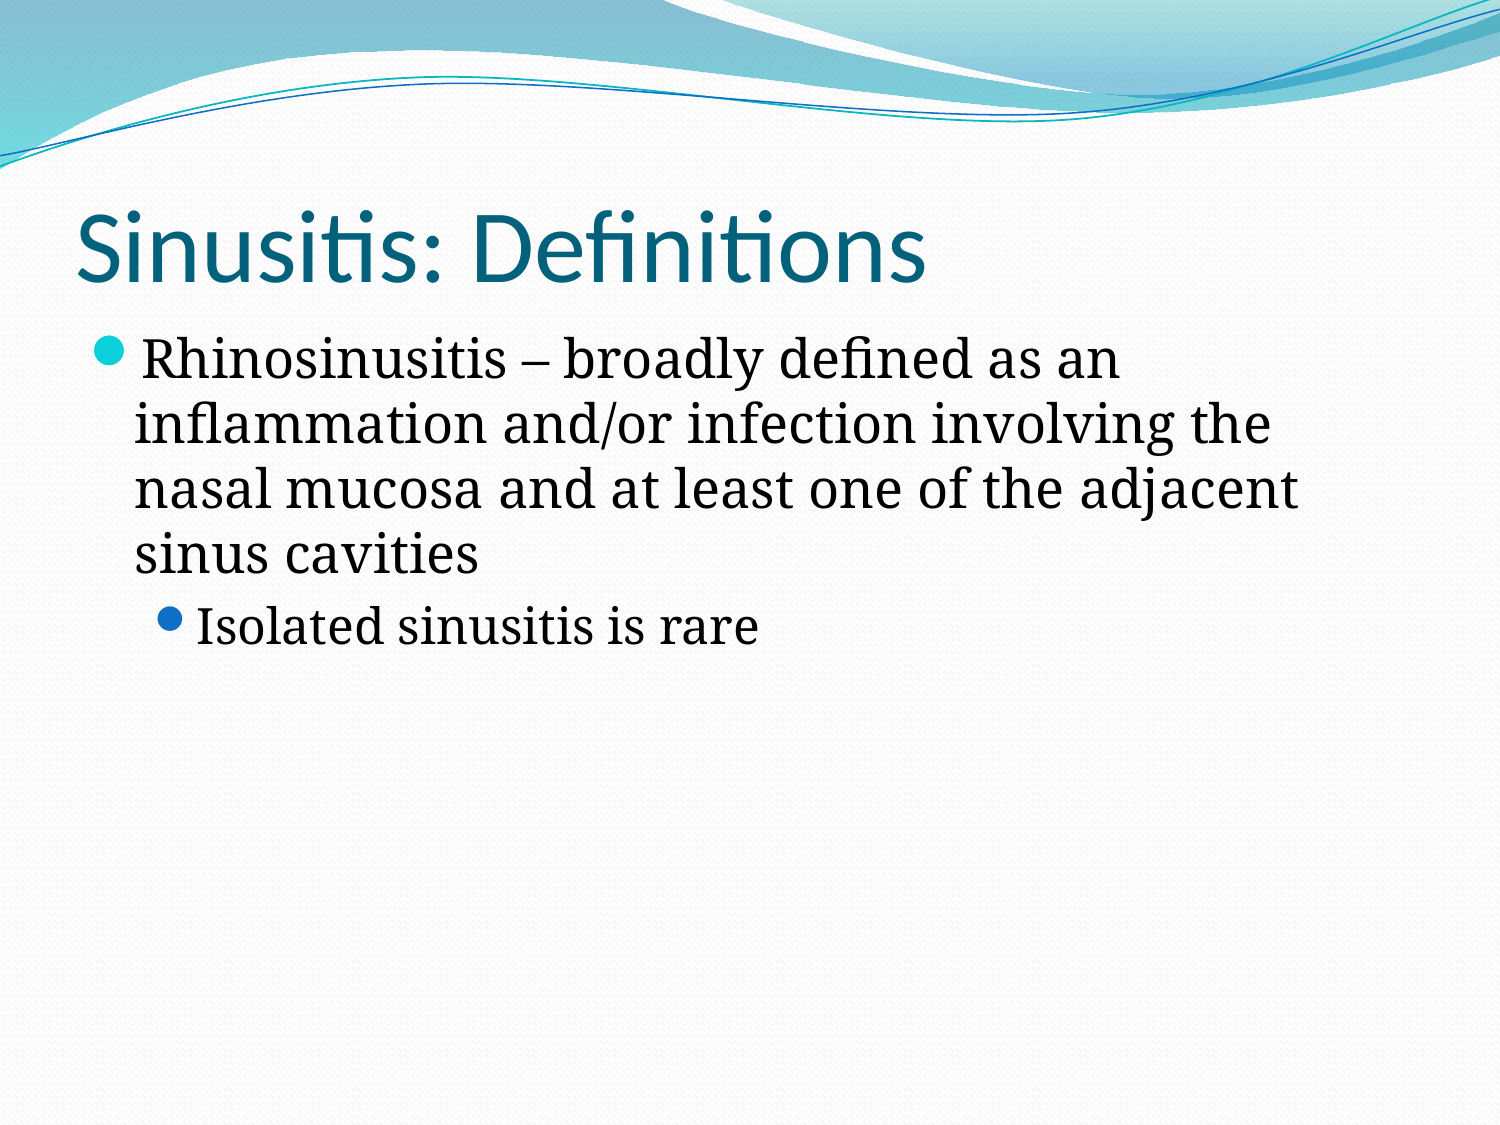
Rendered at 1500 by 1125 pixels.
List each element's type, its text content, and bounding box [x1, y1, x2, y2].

list Rhinosinusitis – broadly defined as an inflammation and/or infection involving the nasal mucosa and at least one of the adjacent sinus cavities Isolated sinusitis is rare [75, 317, 1425, 1038]
title Sinusitis: Definitions [75, 115, 1425, 303]
